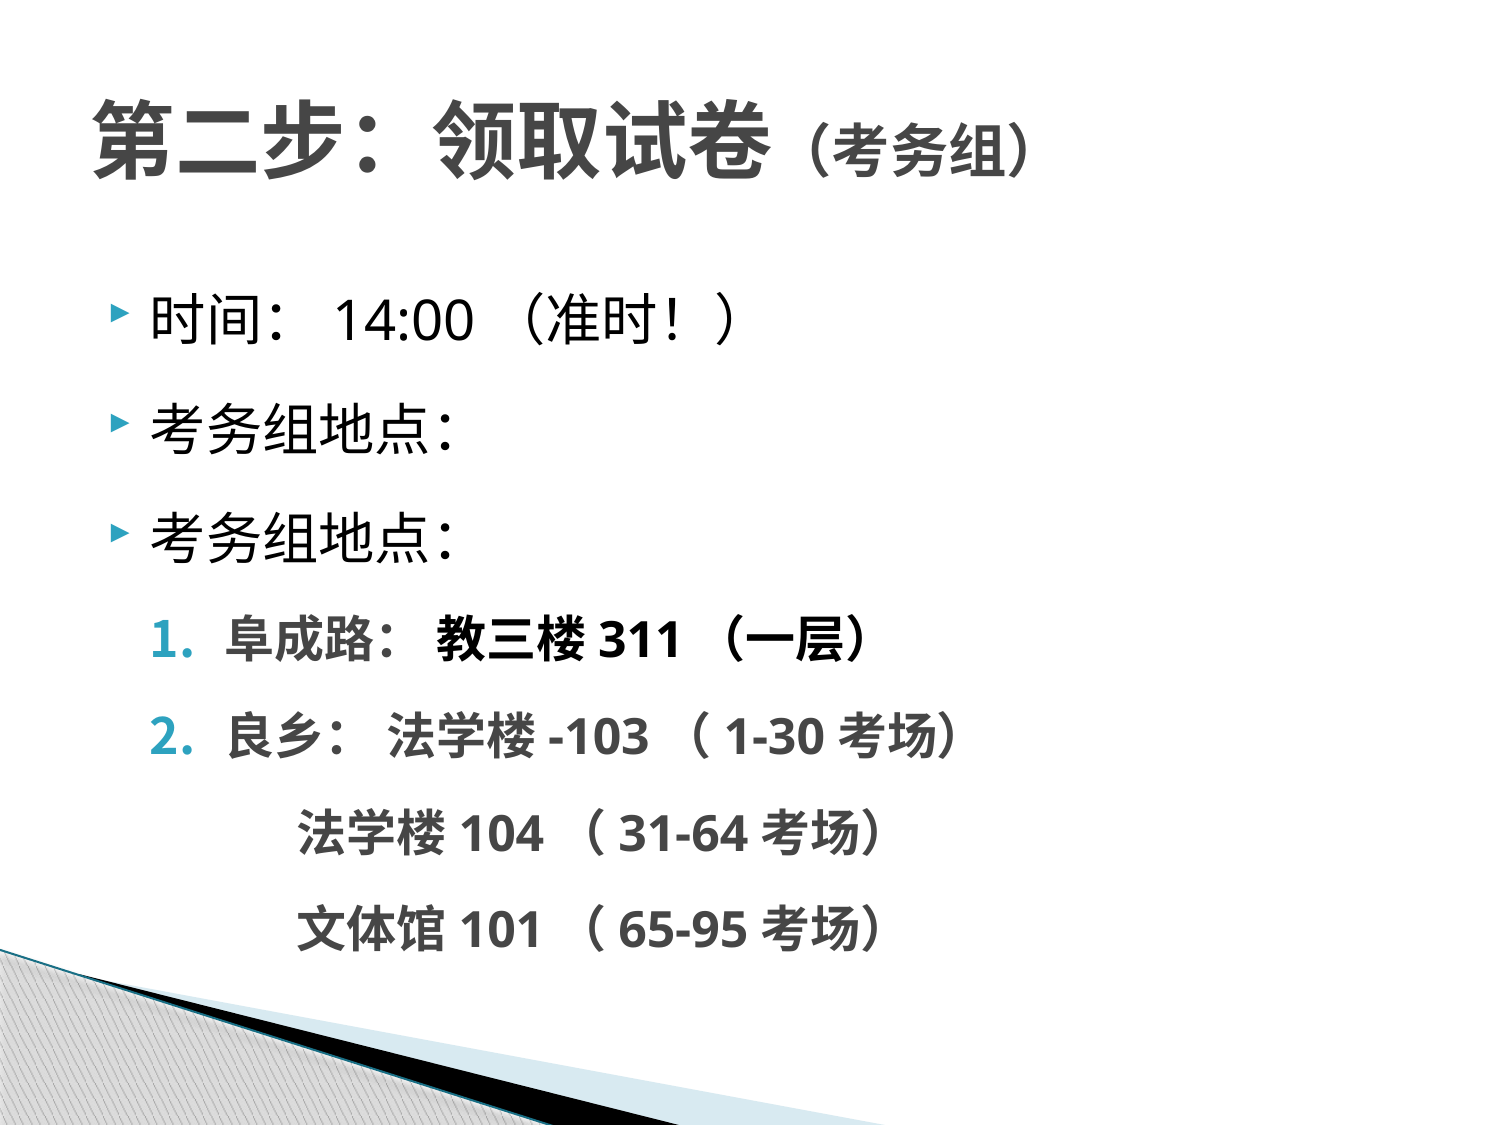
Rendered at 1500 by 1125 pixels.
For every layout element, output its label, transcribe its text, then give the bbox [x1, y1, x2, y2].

list 时间：14:00（准时！） 考务组地点： 考务组地点： 阜成路： 教三楼311（一层） 良乡： 法学楼-103（1-30考场） 法学楼104（31-64考场） 文体馆101（65-95考场） [75, 243, 1425, 986]
title 第二步：领取试卷（考务组） [75, 45, 1425, 233]
